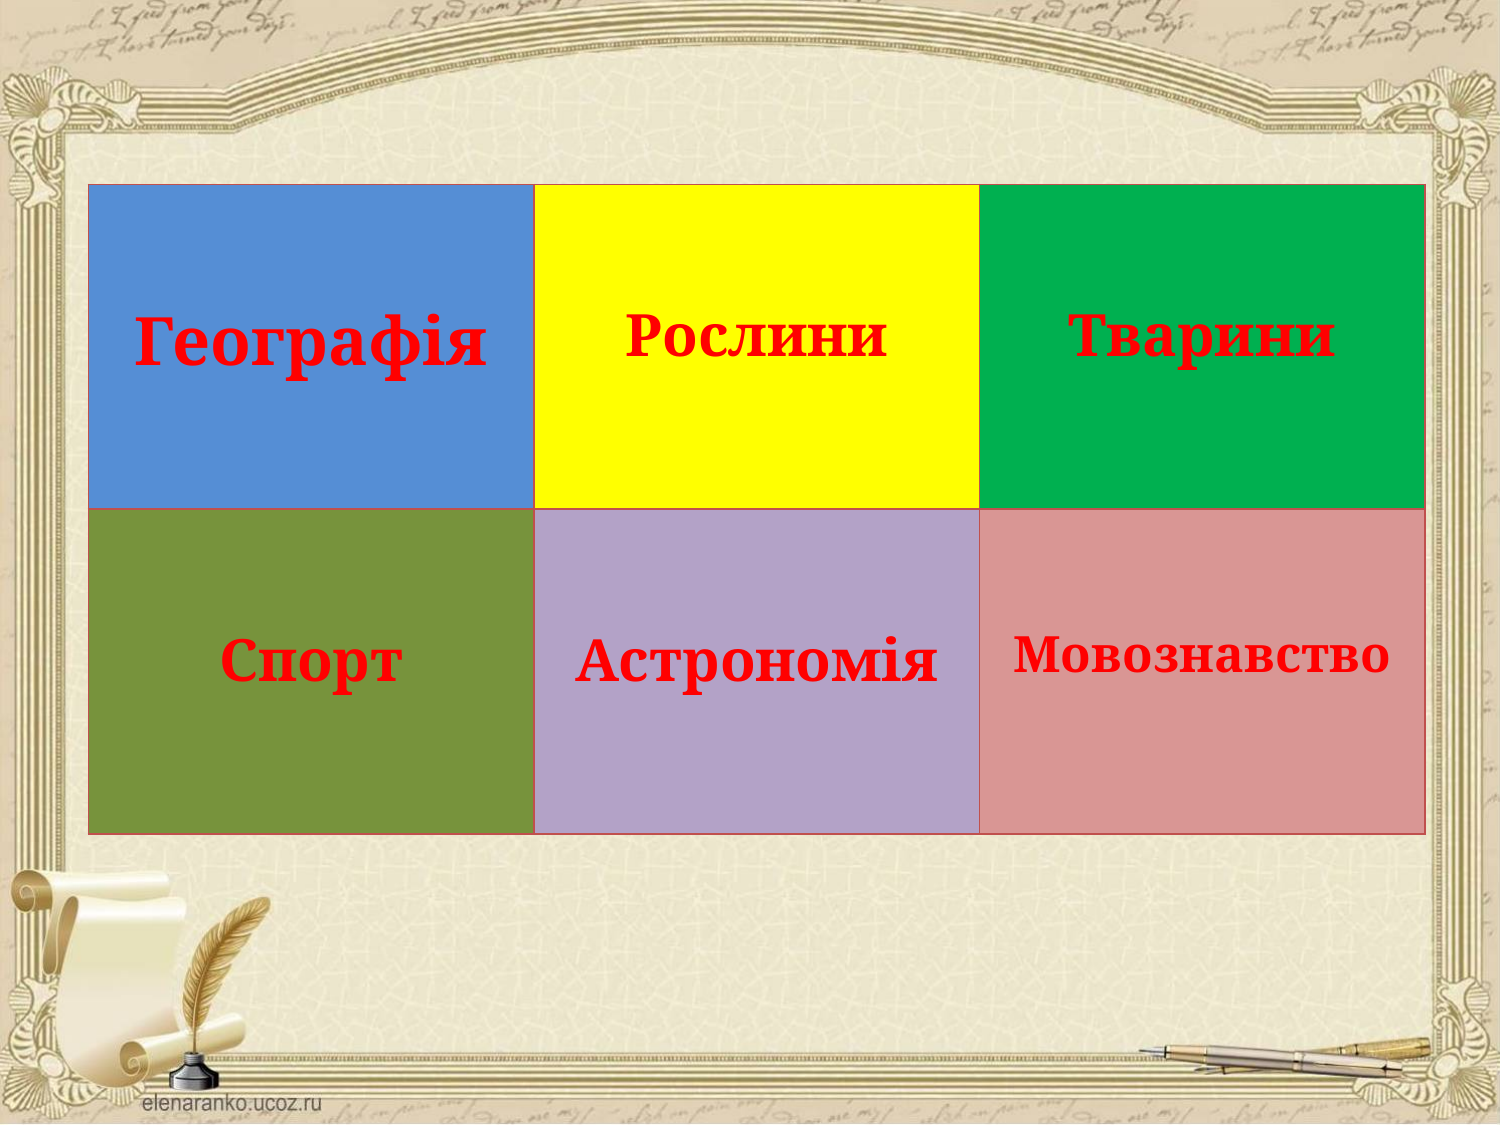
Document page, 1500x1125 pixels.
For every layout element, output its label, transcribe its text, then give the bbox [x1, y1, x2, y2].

table_header Тварини [980, 185, 1424, 508]
table_header Рослини [535, 185, 979, 508]
table_cell Астрономія [535, 510, 979, 833]
table_cell Спорт [89, 510, 533, 833]
picture [0, 0, 1500, 1125]
table_cell Мовознавство [980, 510, 1424, 833]
table_header Географія [89, 185, 533, 508]
